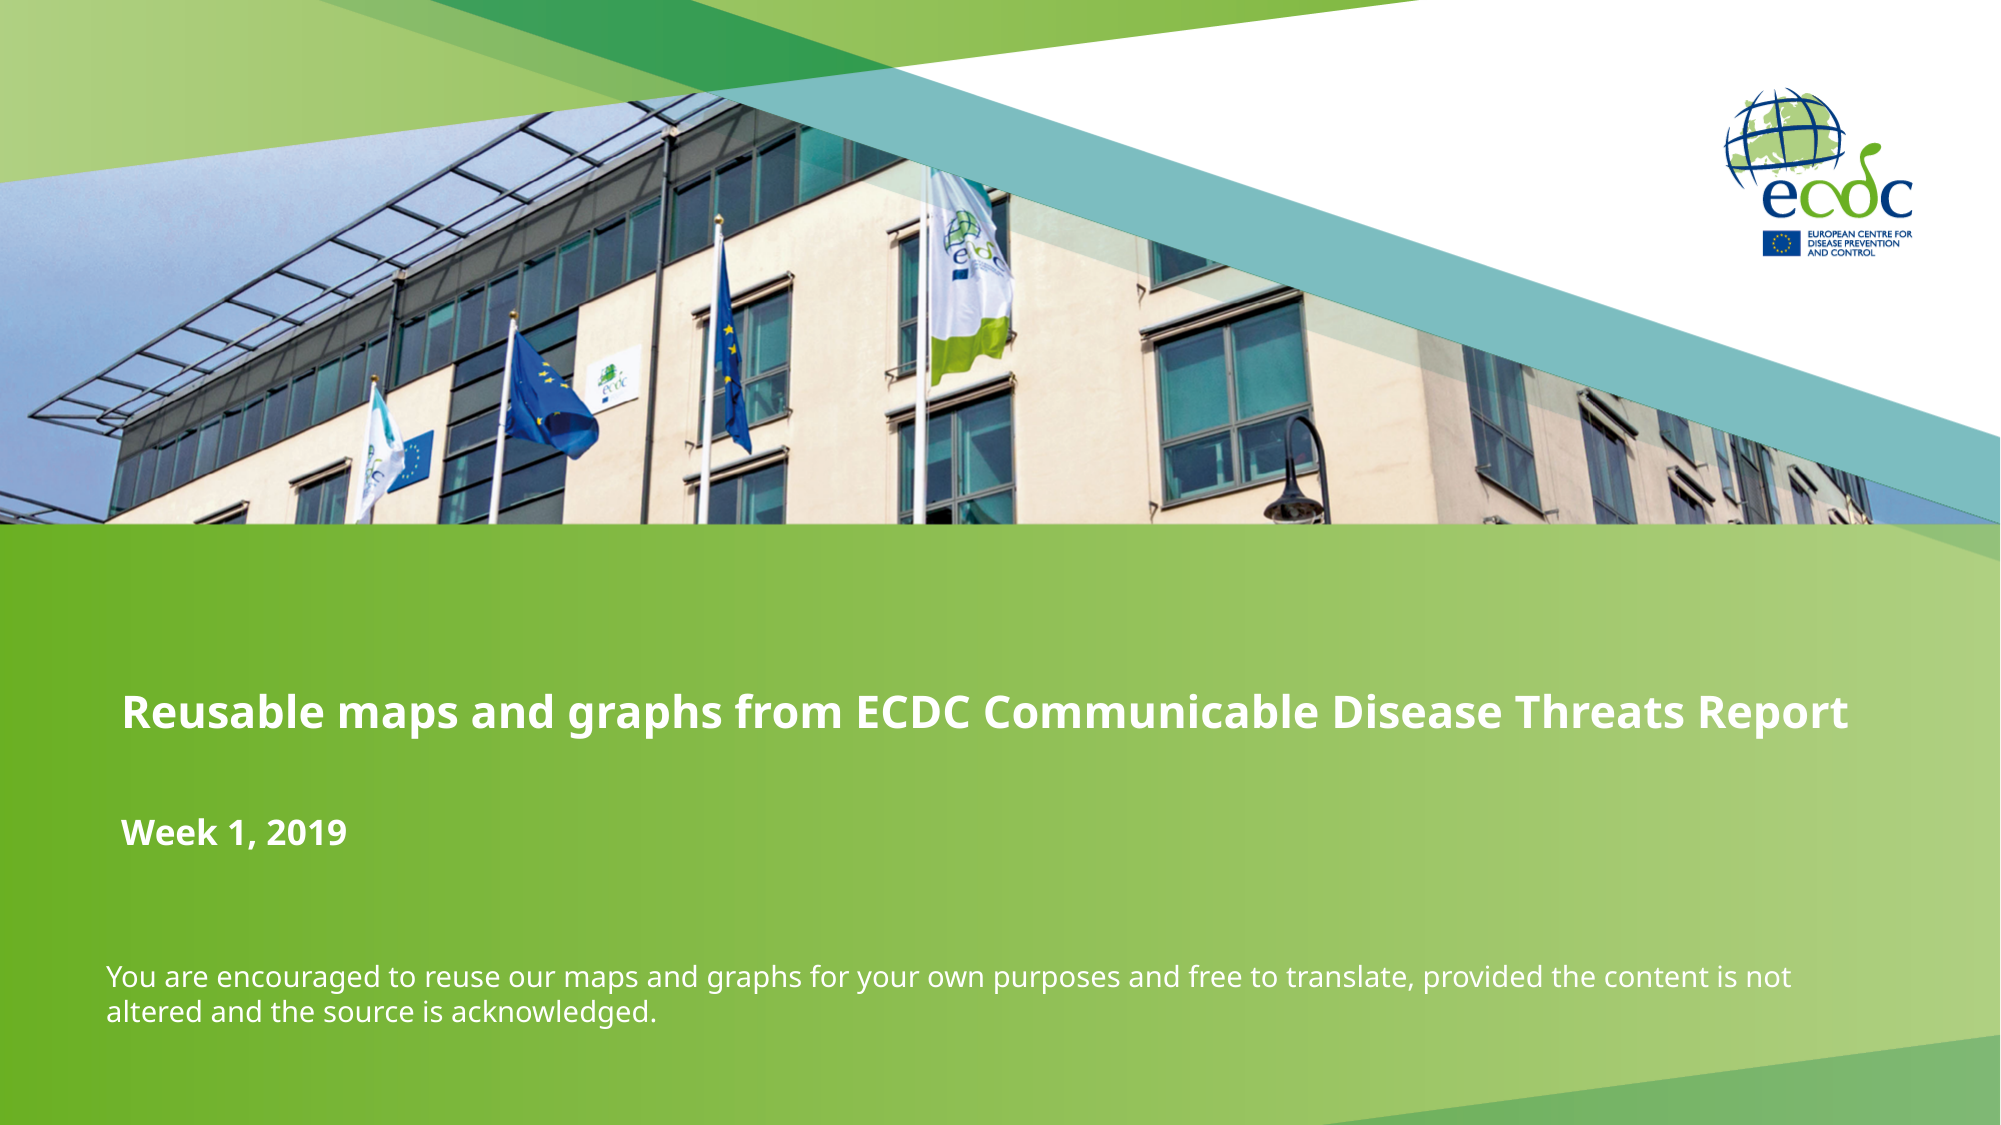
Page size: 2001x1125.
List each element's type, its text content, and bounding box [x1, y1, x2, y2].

text_box You are encouraged to reuse our maps and graphs for your own purposes and free to translate, provided the content is not altered and the source is acknowledged. [106, 938, 1890, 1029]
title Reusable maps and graphs from ECDC Communicable Disease Threats Report Week 1, 2019 [106, 678, 1878, 907]
picture [0, 0, 2001, 1125]
